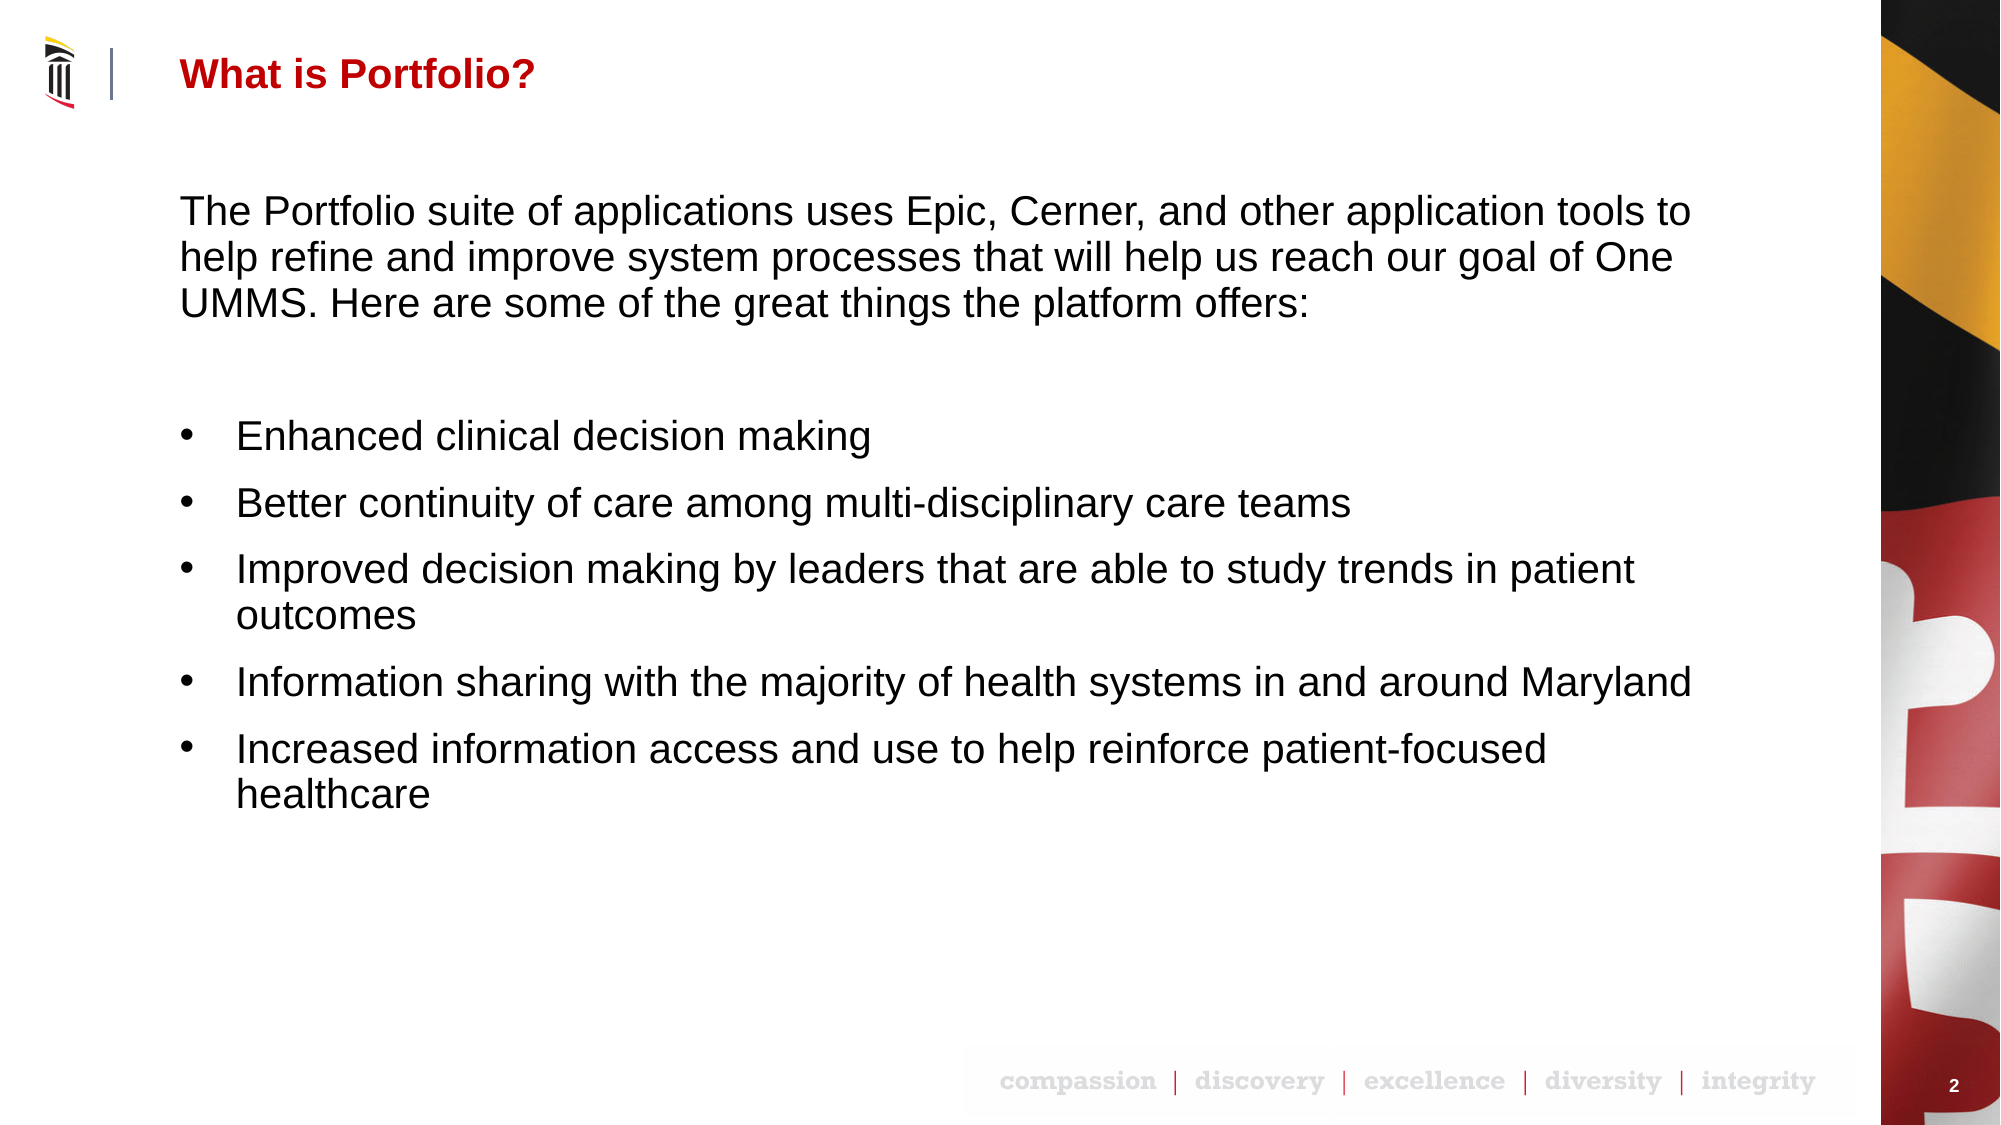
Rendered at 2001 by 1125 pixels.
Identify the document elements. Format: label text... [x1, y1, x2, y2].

title What is Portfolio? [164, 46, 1753, 104]
list The Portfolio suite of applications uses Epic, Cerner, and other application tools to help refine and improve system processes that will help us reach our goal of One UMMS. Here are some of the great things the platform offers: Enhanced clinical decision making Better continuity of care among multi-disciplinary care teams Improved decision making by leaders that are able to study trends in patient outcomes Information sharing with the majority of health systems in and around Maryland Increased information access and use to help reinforce patient-focused healthcare [164, 180, 1753, 834]
picture [2, 0, 2000, 1125]
